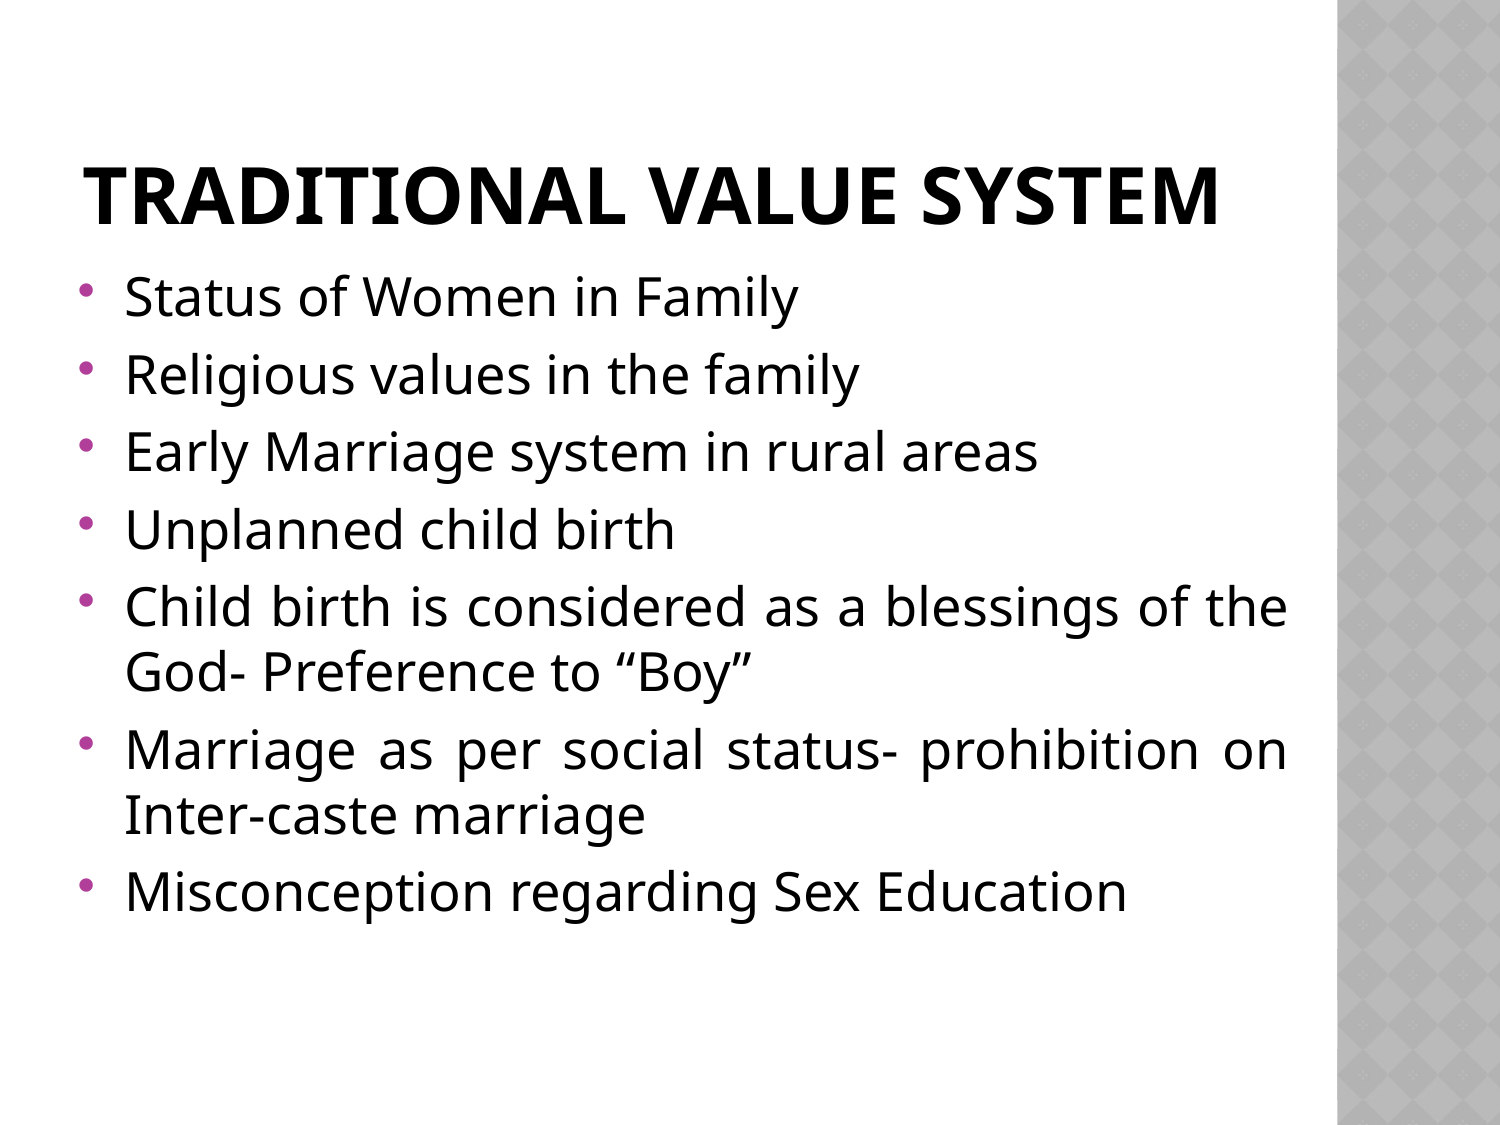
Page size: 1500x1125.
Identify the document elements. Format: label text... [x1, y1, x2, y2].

title Traditional Value System [75, 52, 1263, 240]
list Status of Women in Family Religious values in the family Early Marriage system in rural areas Unplanned child birth Child birth is considered as a blessings of the God- Preference to “Boy” Marriage as per social status- prohibition on Inter-caste marriage Misconception regarding Sex Education [64, 255, 1306, 1059]
